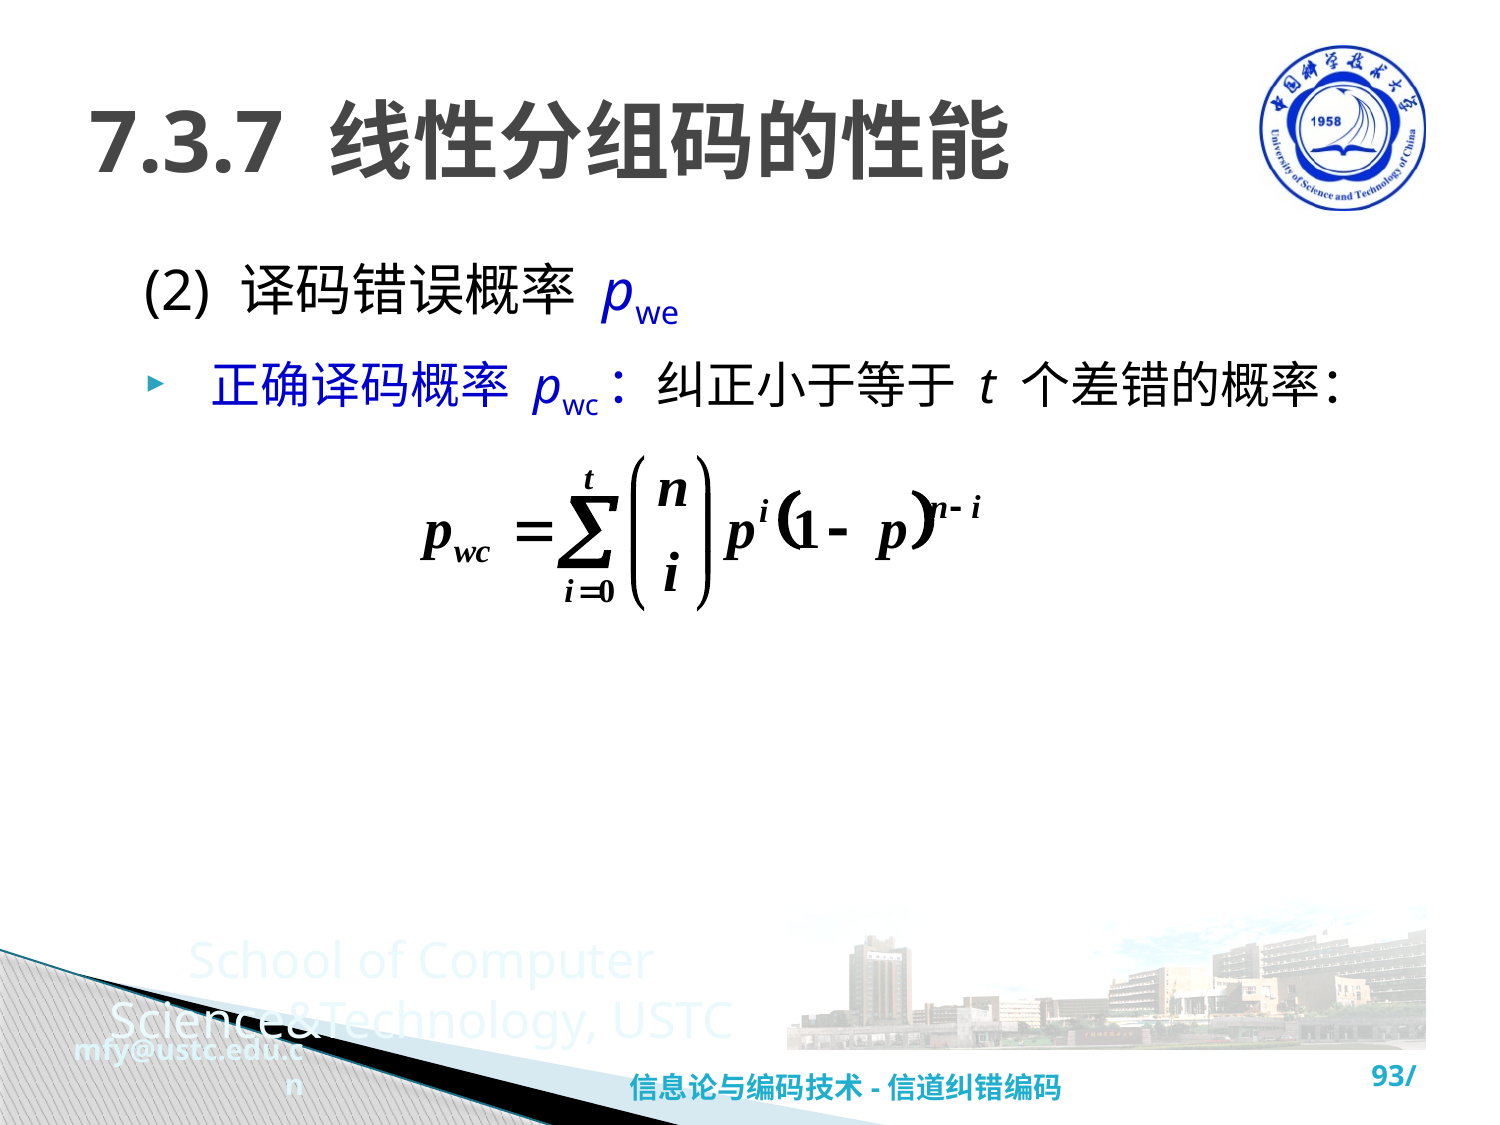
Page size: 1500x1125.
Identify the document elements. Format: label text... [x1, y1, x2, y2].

text_box (2) 译码错误概率 pwe 正确译码概率 pwc：纠正小于等于 t 个差错的概率： [112, 231, 1410, 1094]
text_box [407, 444, 999, 620]
title 7.3.7 线性分组码的性能 [75, 45, 1425, 233]
